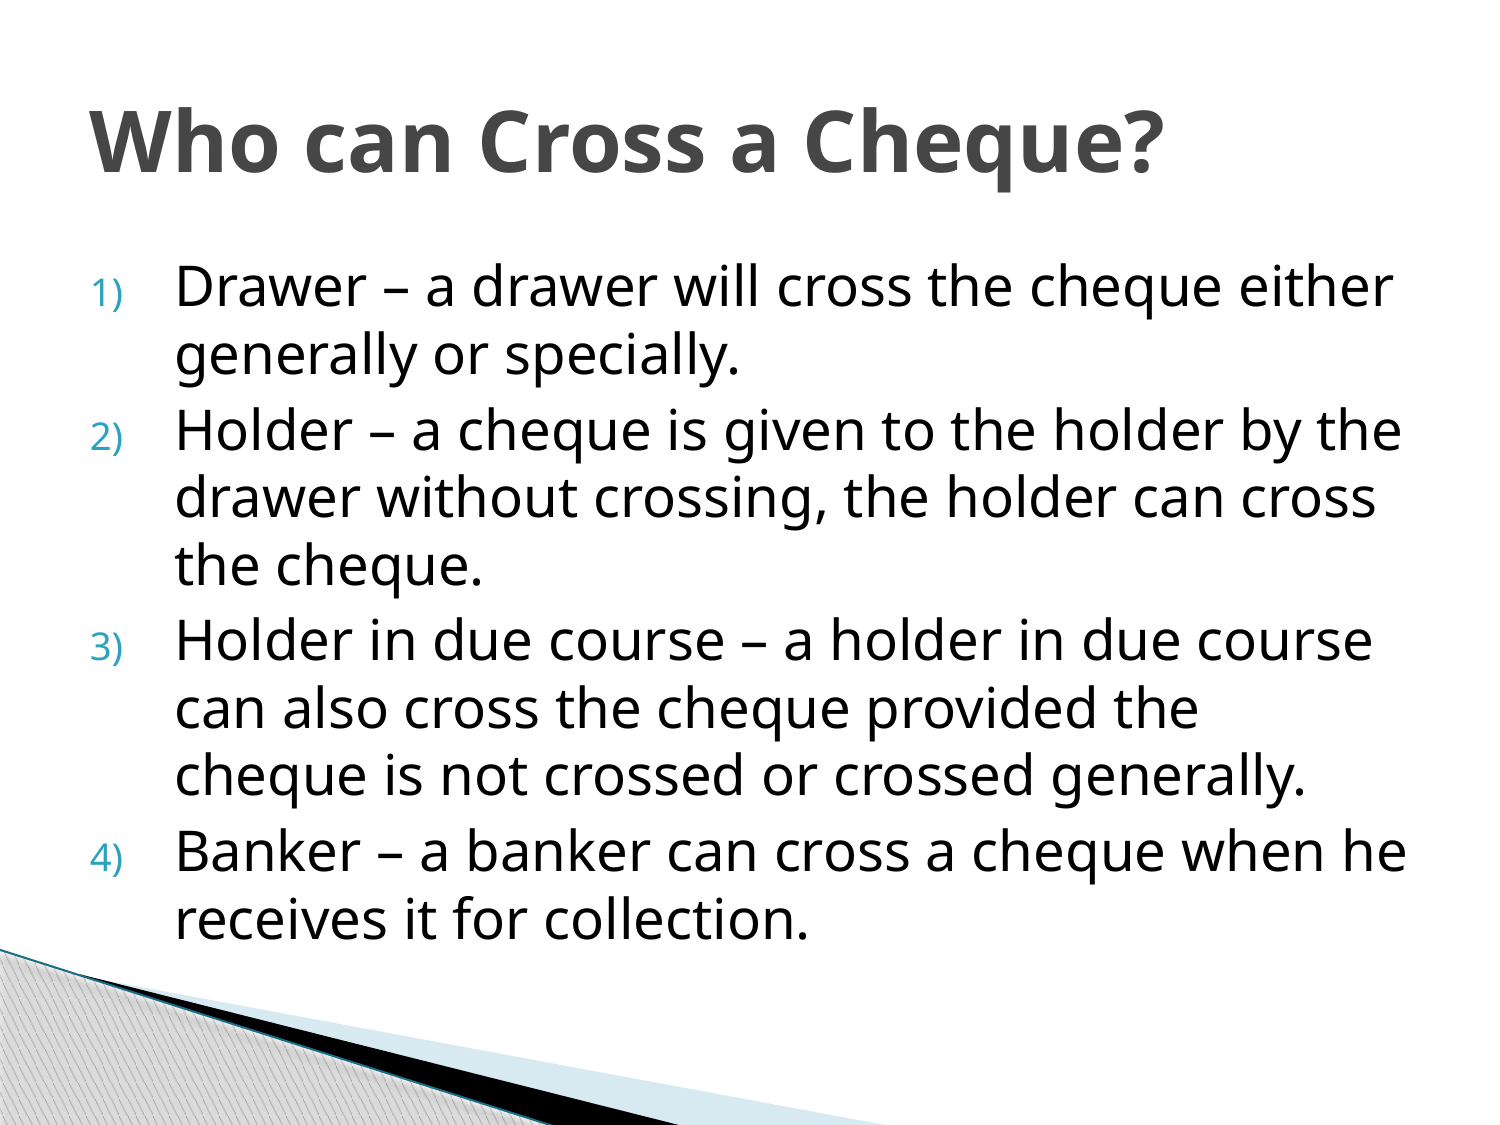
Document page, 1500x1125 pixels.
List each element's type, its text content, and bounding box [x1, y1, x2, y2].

list Drawer – a drawer will cross the cheque either generally or specially. Holder – a cheque is given to the holder by the drawer without crossing, the holder can cross the cheque. Holder in due course – a holder in due course can also cross the cheque provided the cheque is not crossed or crossed generally. Banker – a banker can cross a cheque when he receives it for collection. [75, 243, 1425, 986]
title Who can Cross a Cheque? [75, 45, 1425, 233]
